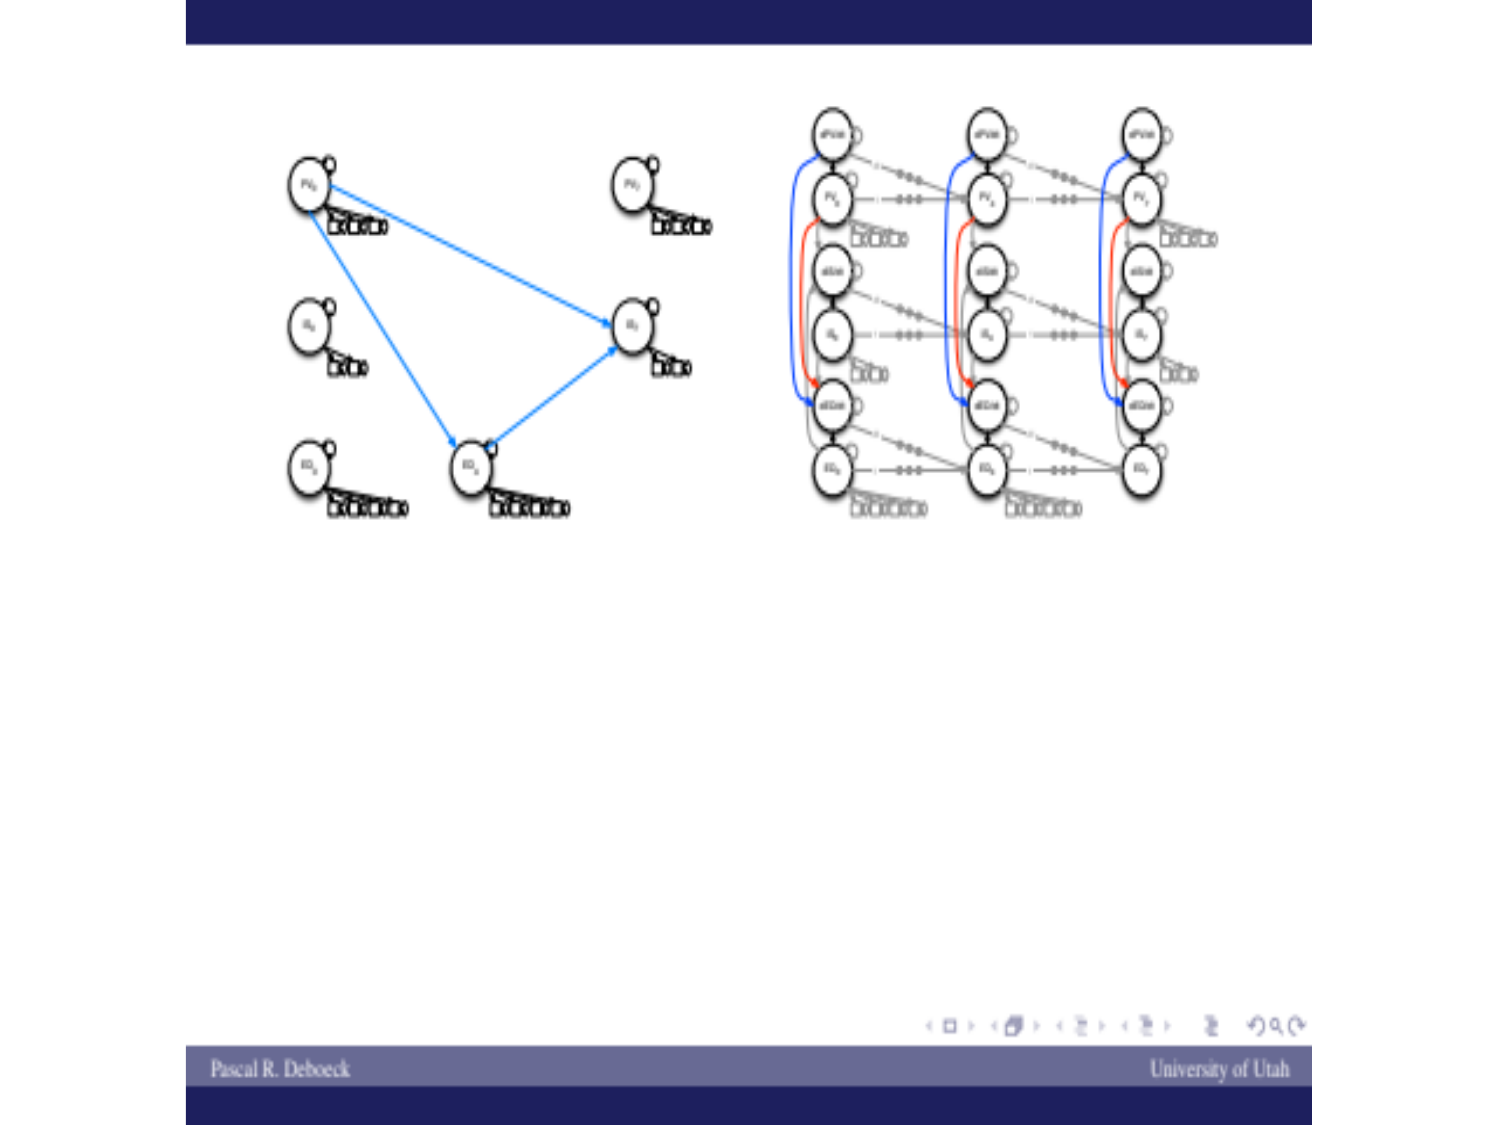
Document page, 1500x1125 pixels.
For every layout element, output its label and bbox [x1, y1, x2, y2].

picture [185, 0, 1312, 1125]
